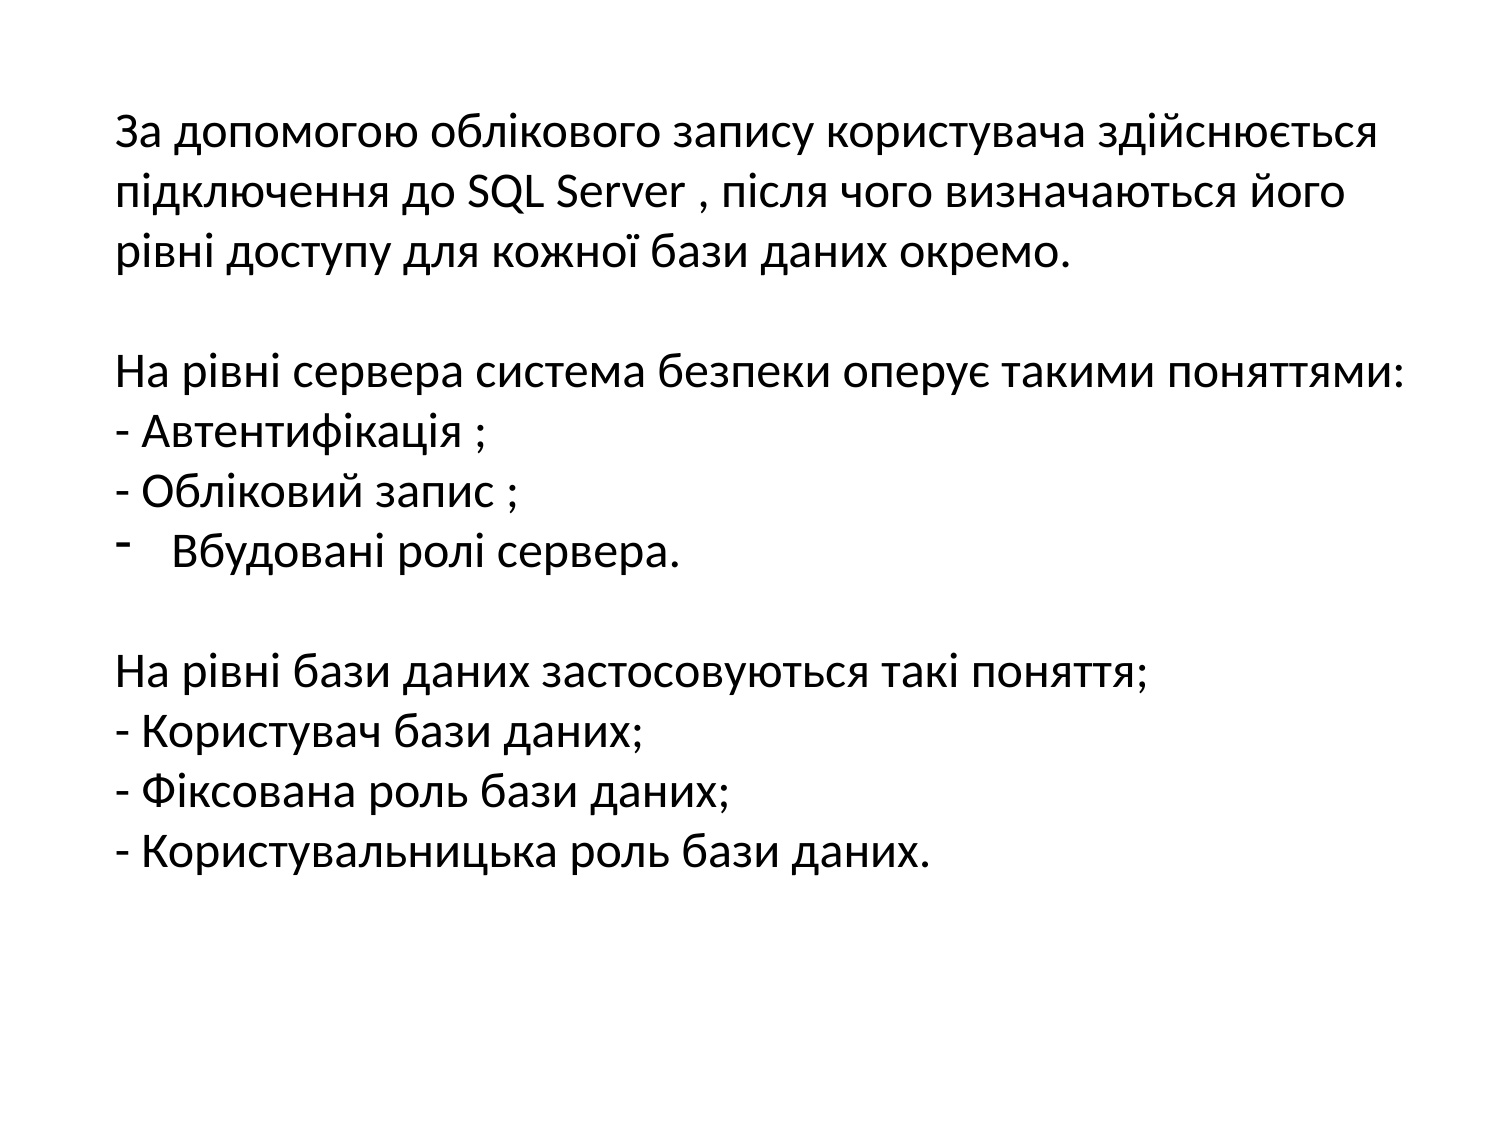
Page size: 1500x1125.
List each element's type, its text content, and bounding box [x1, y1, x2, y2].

text_box За допомогою облікового запису користувача здійснюється підключення до SQL Server , після чого визначаються його рівні доступу для кожної бази даних окремо. На рівні сервера система безпеки оперує такими поняттями: - Автентифікація ; - Обліковий запис ; Вбудовані ролі сервера. На рівні бази даних застосовуються такі поняття; - Користувач бази даних; - Фіксована роль бази даних; - Користувальницька роль бази даних. [100, 89, 1436, 885]
